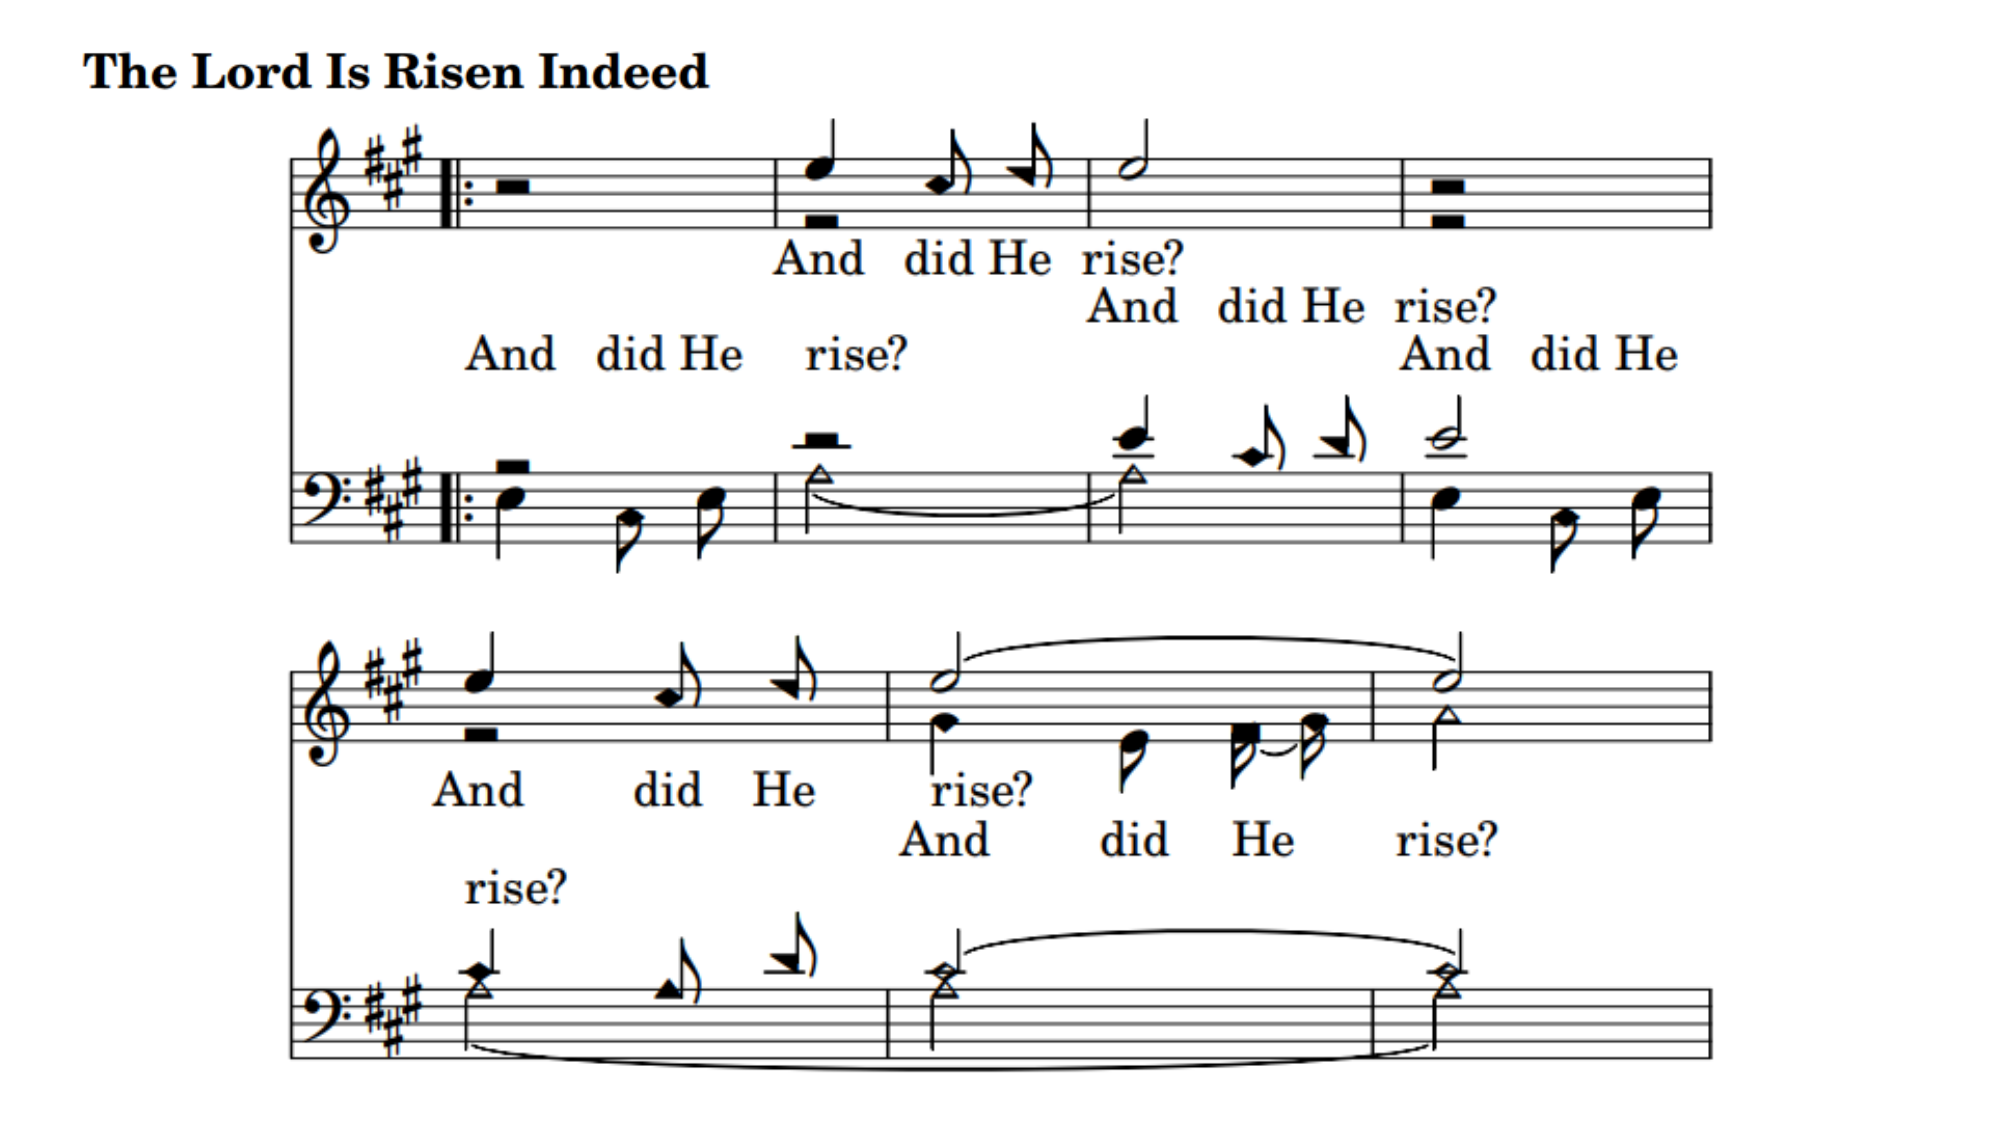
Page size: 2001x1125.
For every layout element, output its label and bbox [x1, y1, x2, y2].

picture [74, 37, 1732, 1094]
